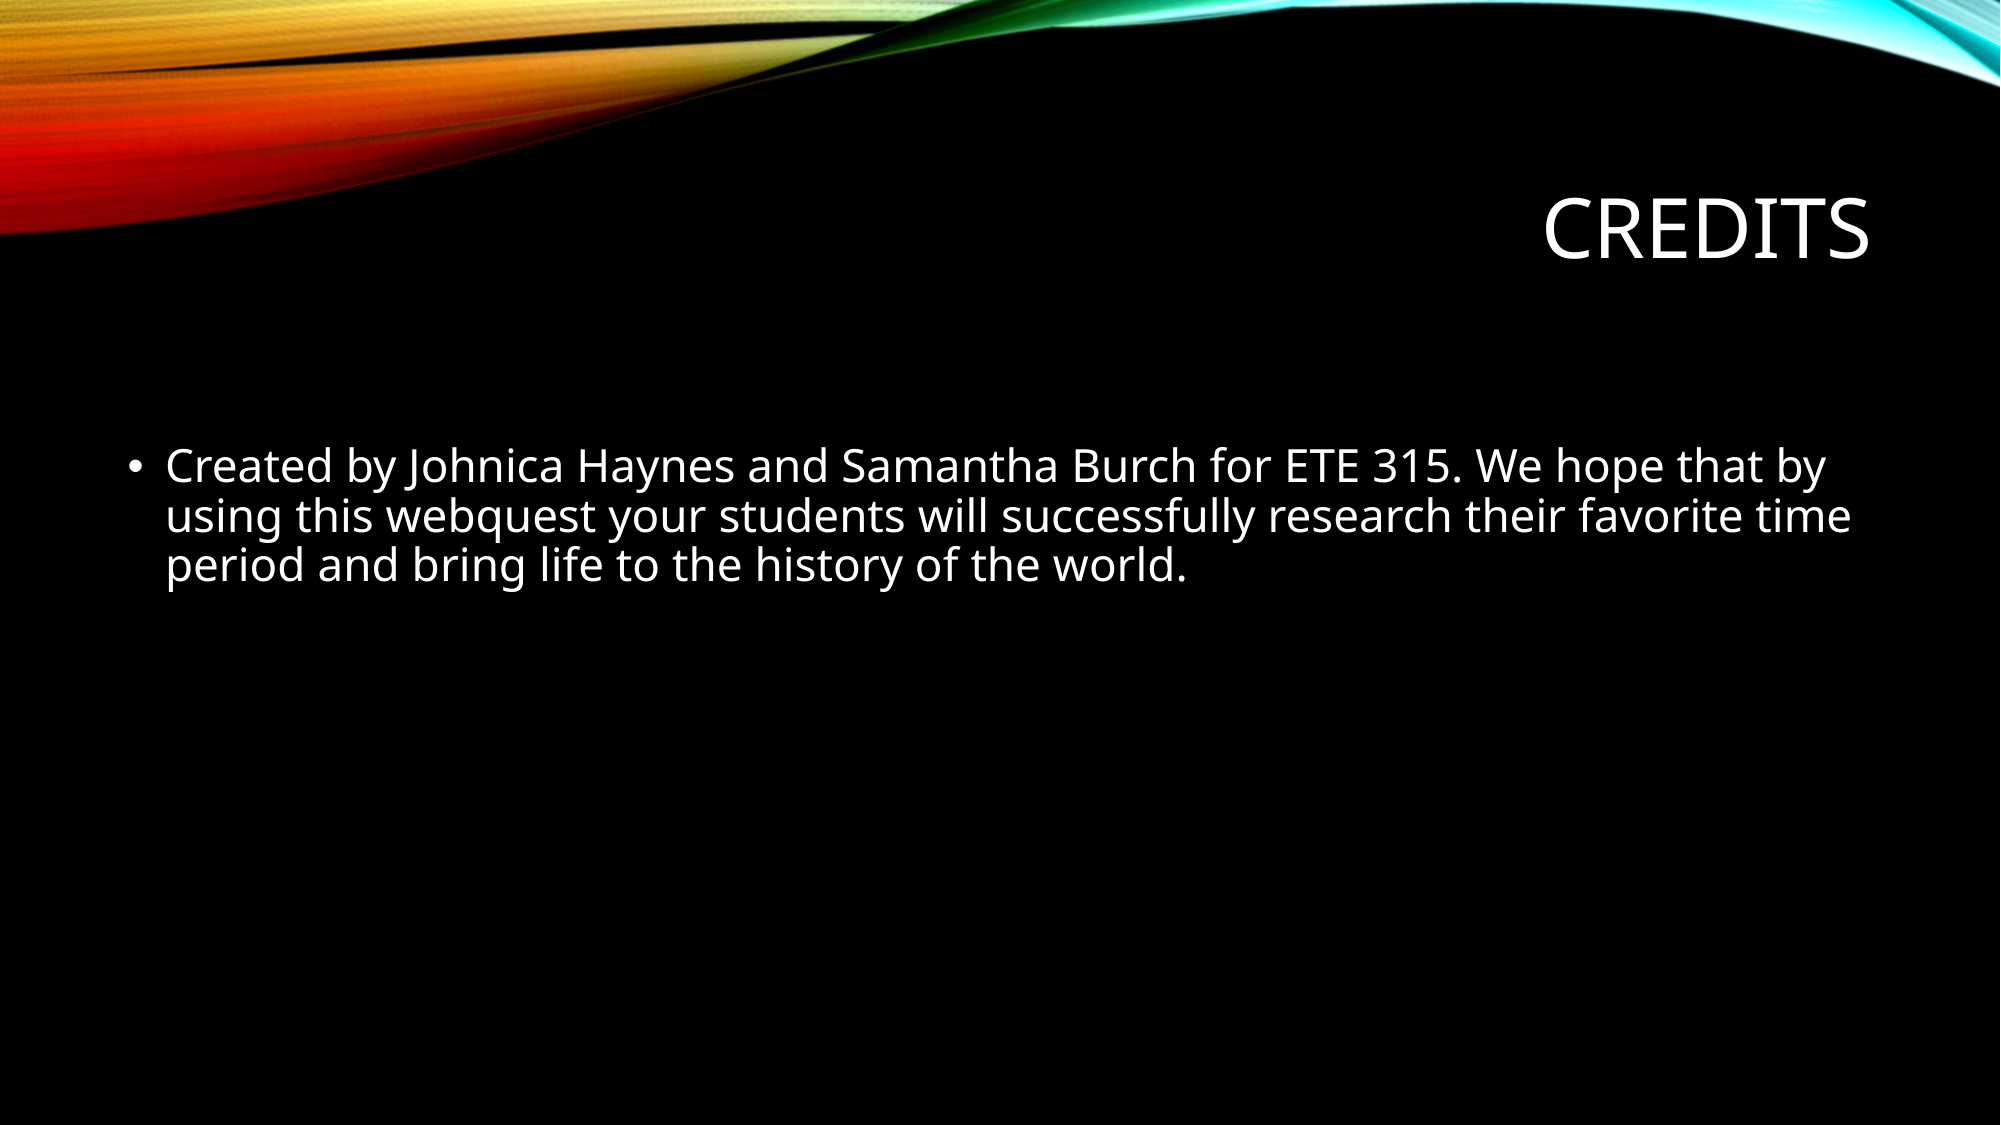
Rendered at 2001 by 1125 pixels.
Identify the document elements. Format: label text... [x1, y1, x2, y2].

list Created by Johnica Haynes and Samantha Burch for ETE 315. We hope that by using this webquest your students will successfully research their favorite time period and bring life to the history of the world. [112, 360, 1888, 1021]
title Credits [474, 125, 1888, 338]
picture [0, 0, 2000, 237]
